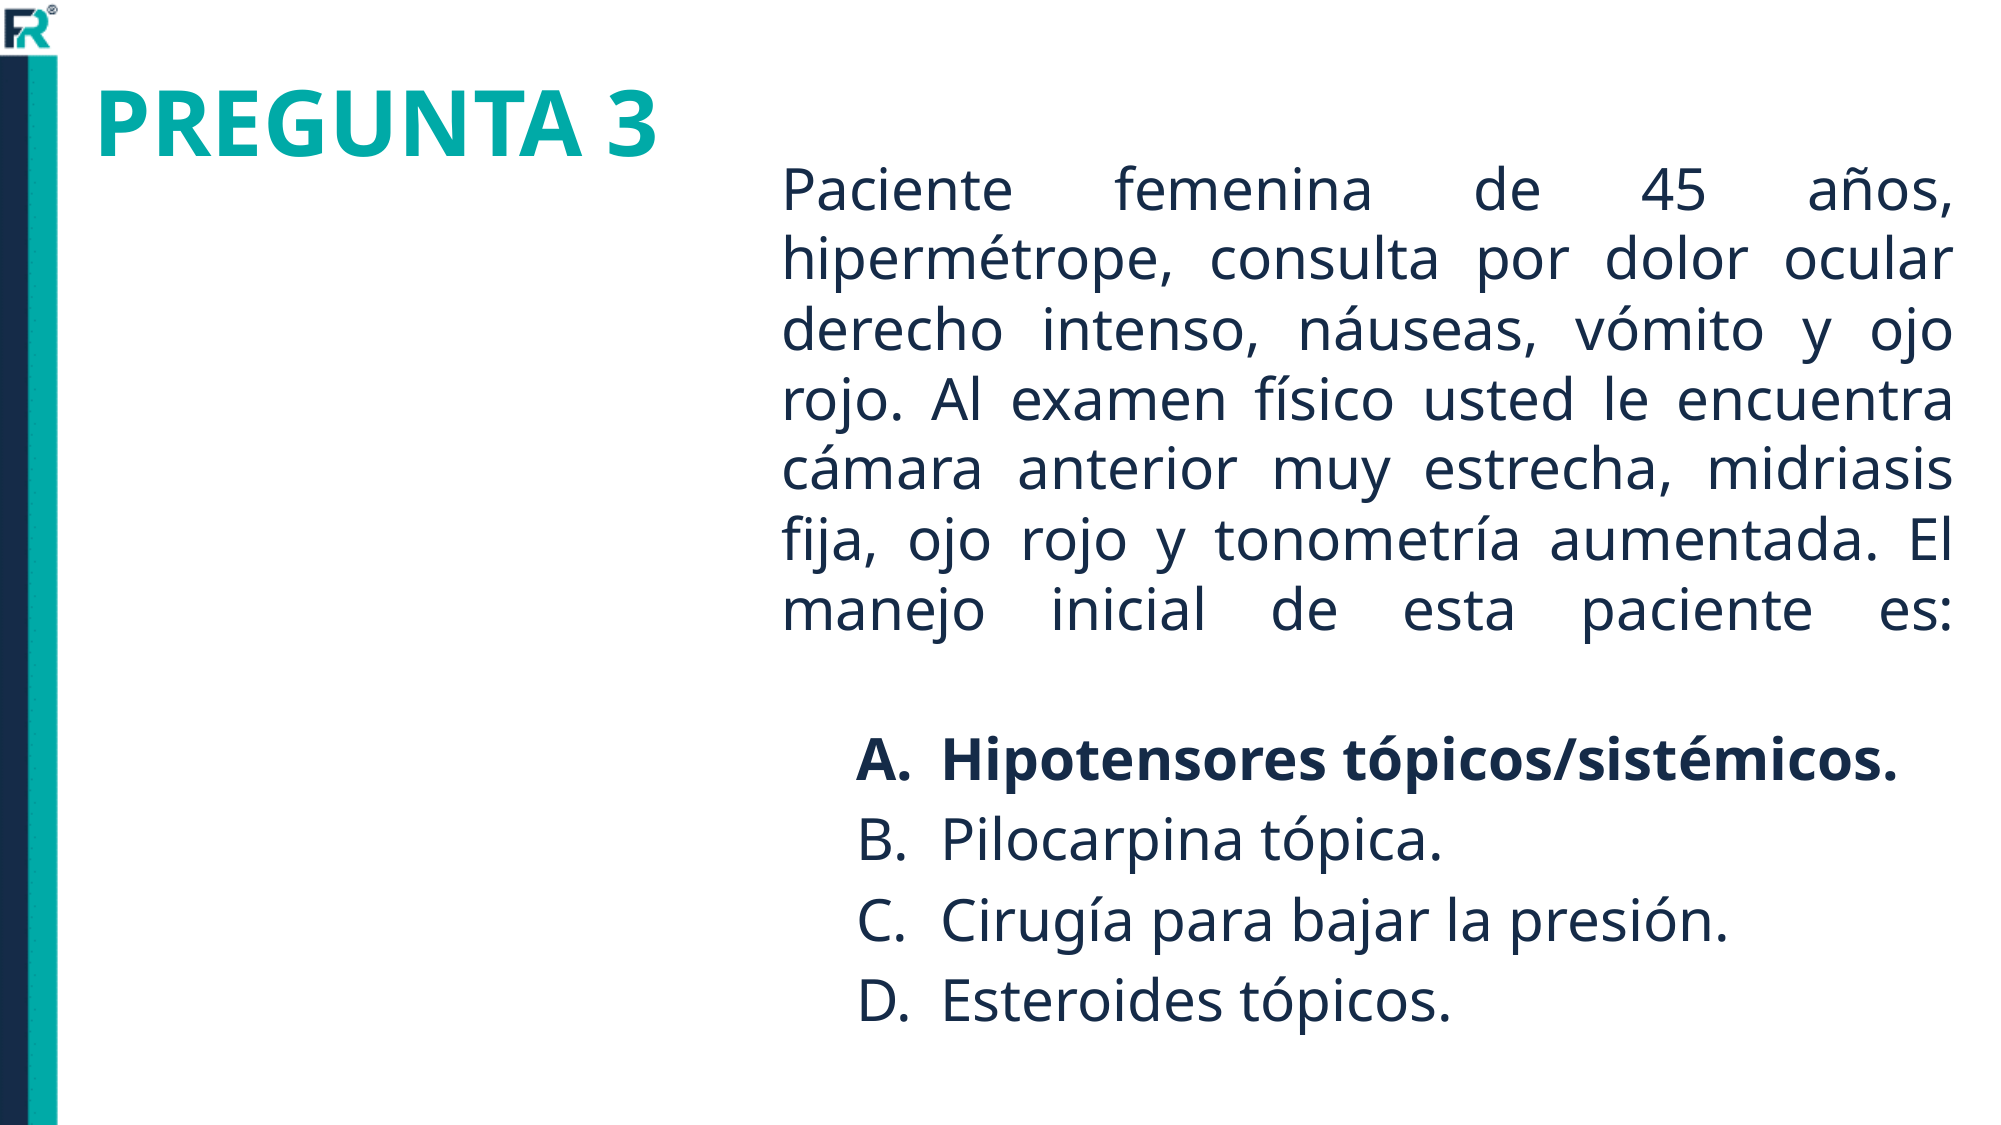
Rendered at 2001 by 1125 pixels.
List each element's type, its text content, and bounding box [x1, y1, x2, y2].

picture [0, 0, 2001, 1125]
title PREGUNTA 3 [78, 18, 1804, 236]
list Paciente femenina de 45 años, hipermétrope, consulta por dolor ocular derecho intenso, náuseas, vómito y ojo rojo. Al examen físico usted le encuentra cámara anterior muy estrecha, midriasis fija, ojo rojo y tonometría aumentada. El manejo inicial de esta paciente es: Hipotensores tópicos/sistémicos. Pilocarpina tópica. Cirugía para bajar la presión. Esteroides tópicos. [766, 235, 1970, 950]
